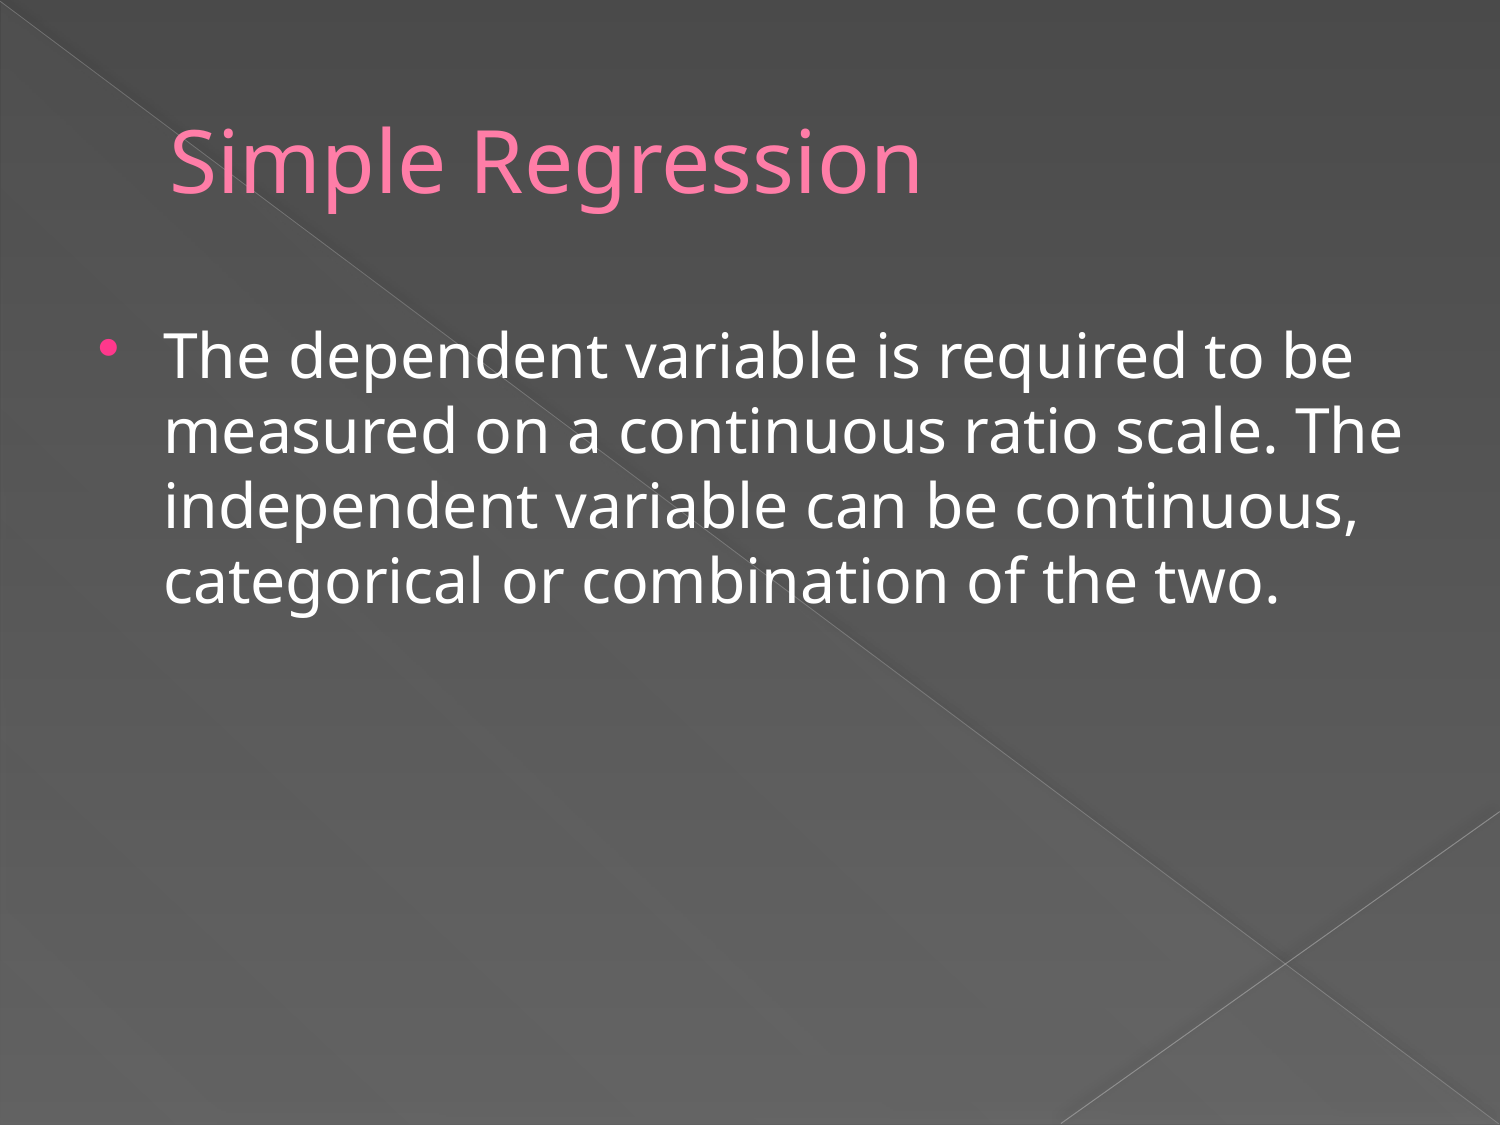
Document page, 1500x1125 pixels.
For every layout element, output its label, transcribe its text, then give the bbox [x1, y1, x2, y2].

list The dependent variable is required to be measured on a continuous ratio scale. The independent variable can be continuous, categorical or combination of the two. [75, 308, 1425, 1059]
title Simple Regression [75, 43, 1425, 274]
